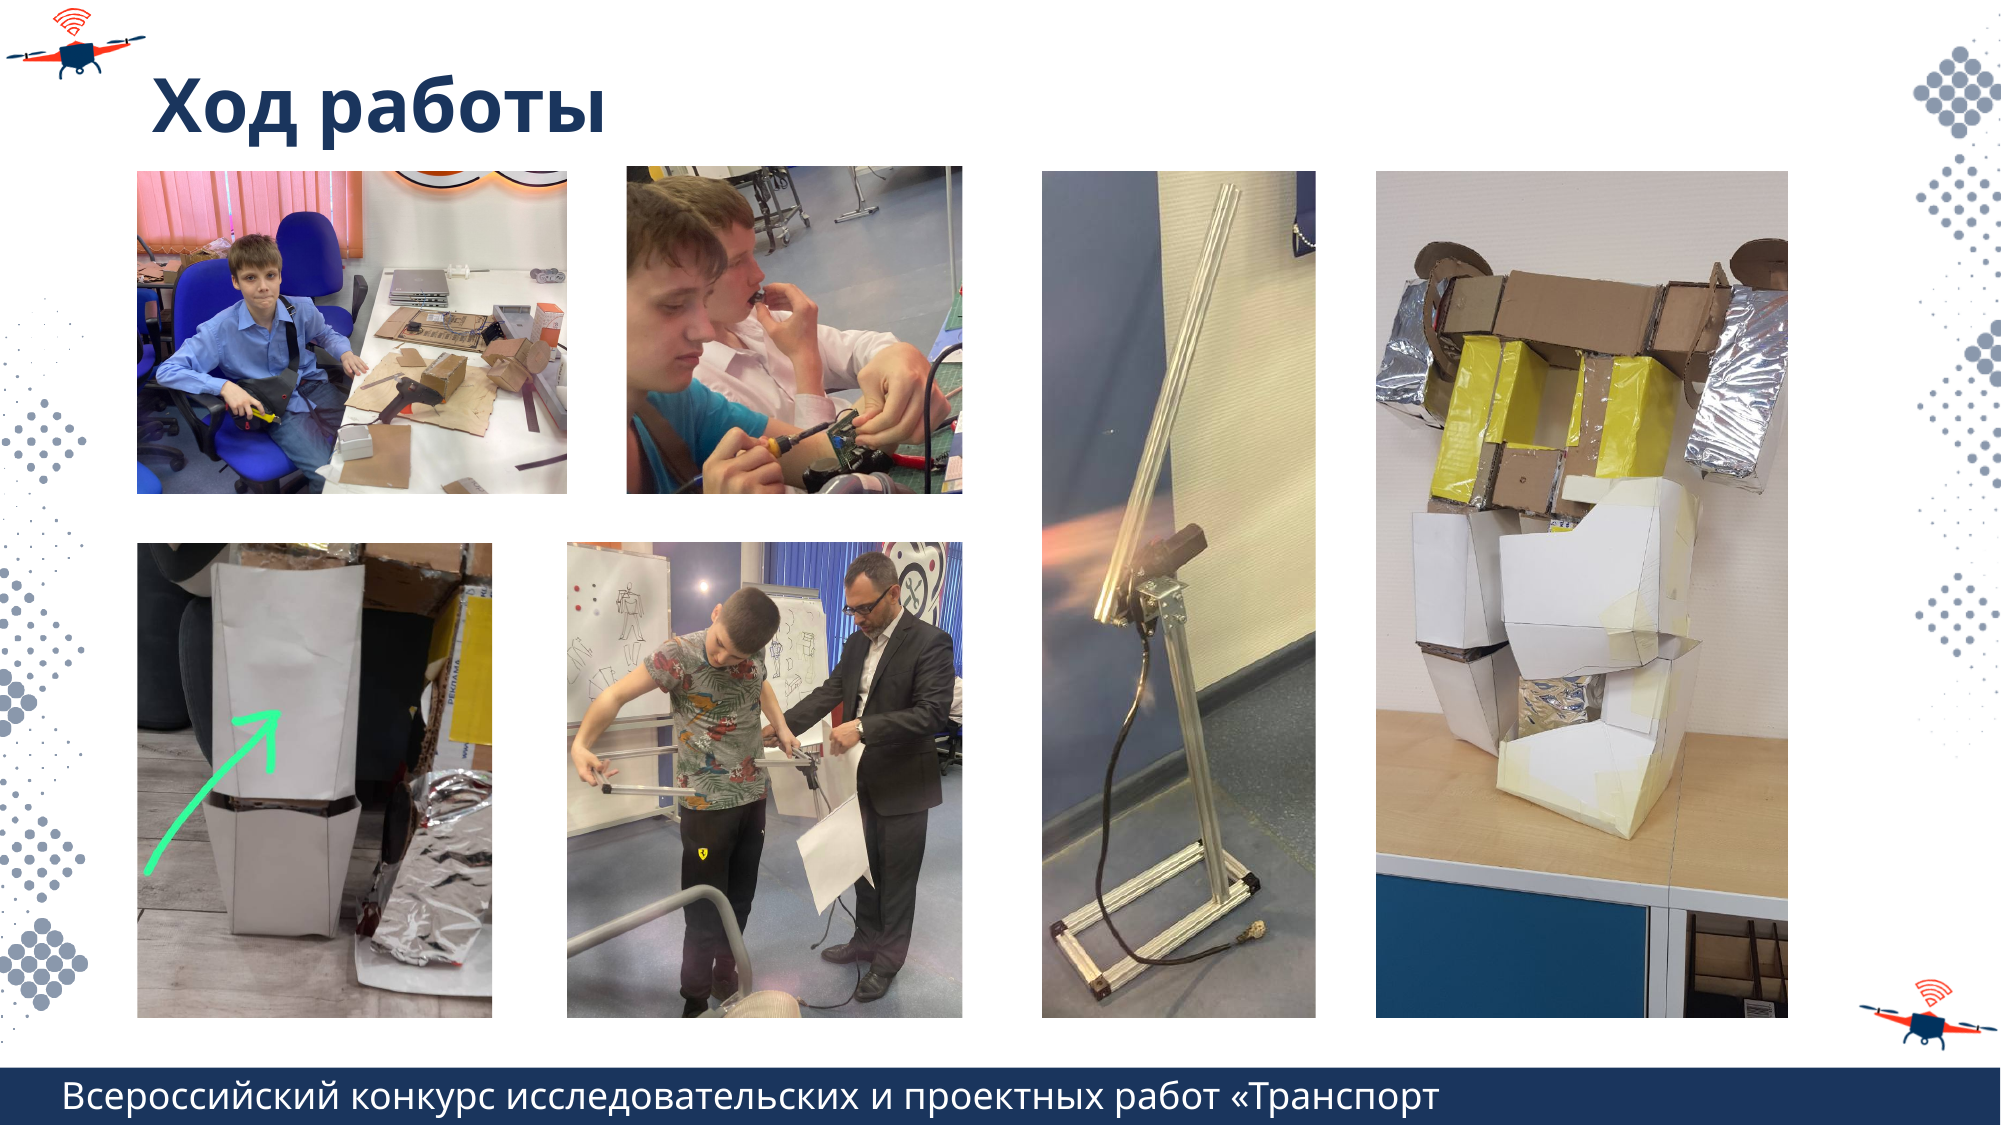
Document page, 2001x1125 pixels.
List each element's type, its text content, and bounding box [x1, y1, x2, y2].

picture [5, 7, 146, 80]
picture [137, 171, 567, 494]
picture [1852, 959, 2001, 1070]
picture [1376, 171, 1788, 1018]
picture [137, 543, 493, 1018]
title Ход работы [137, 59, 1863, 172]
picture [1042, 171, 1316, 1018]
picture [626, 166, 963, 494]
picture [566, 542, 963, 1018]
